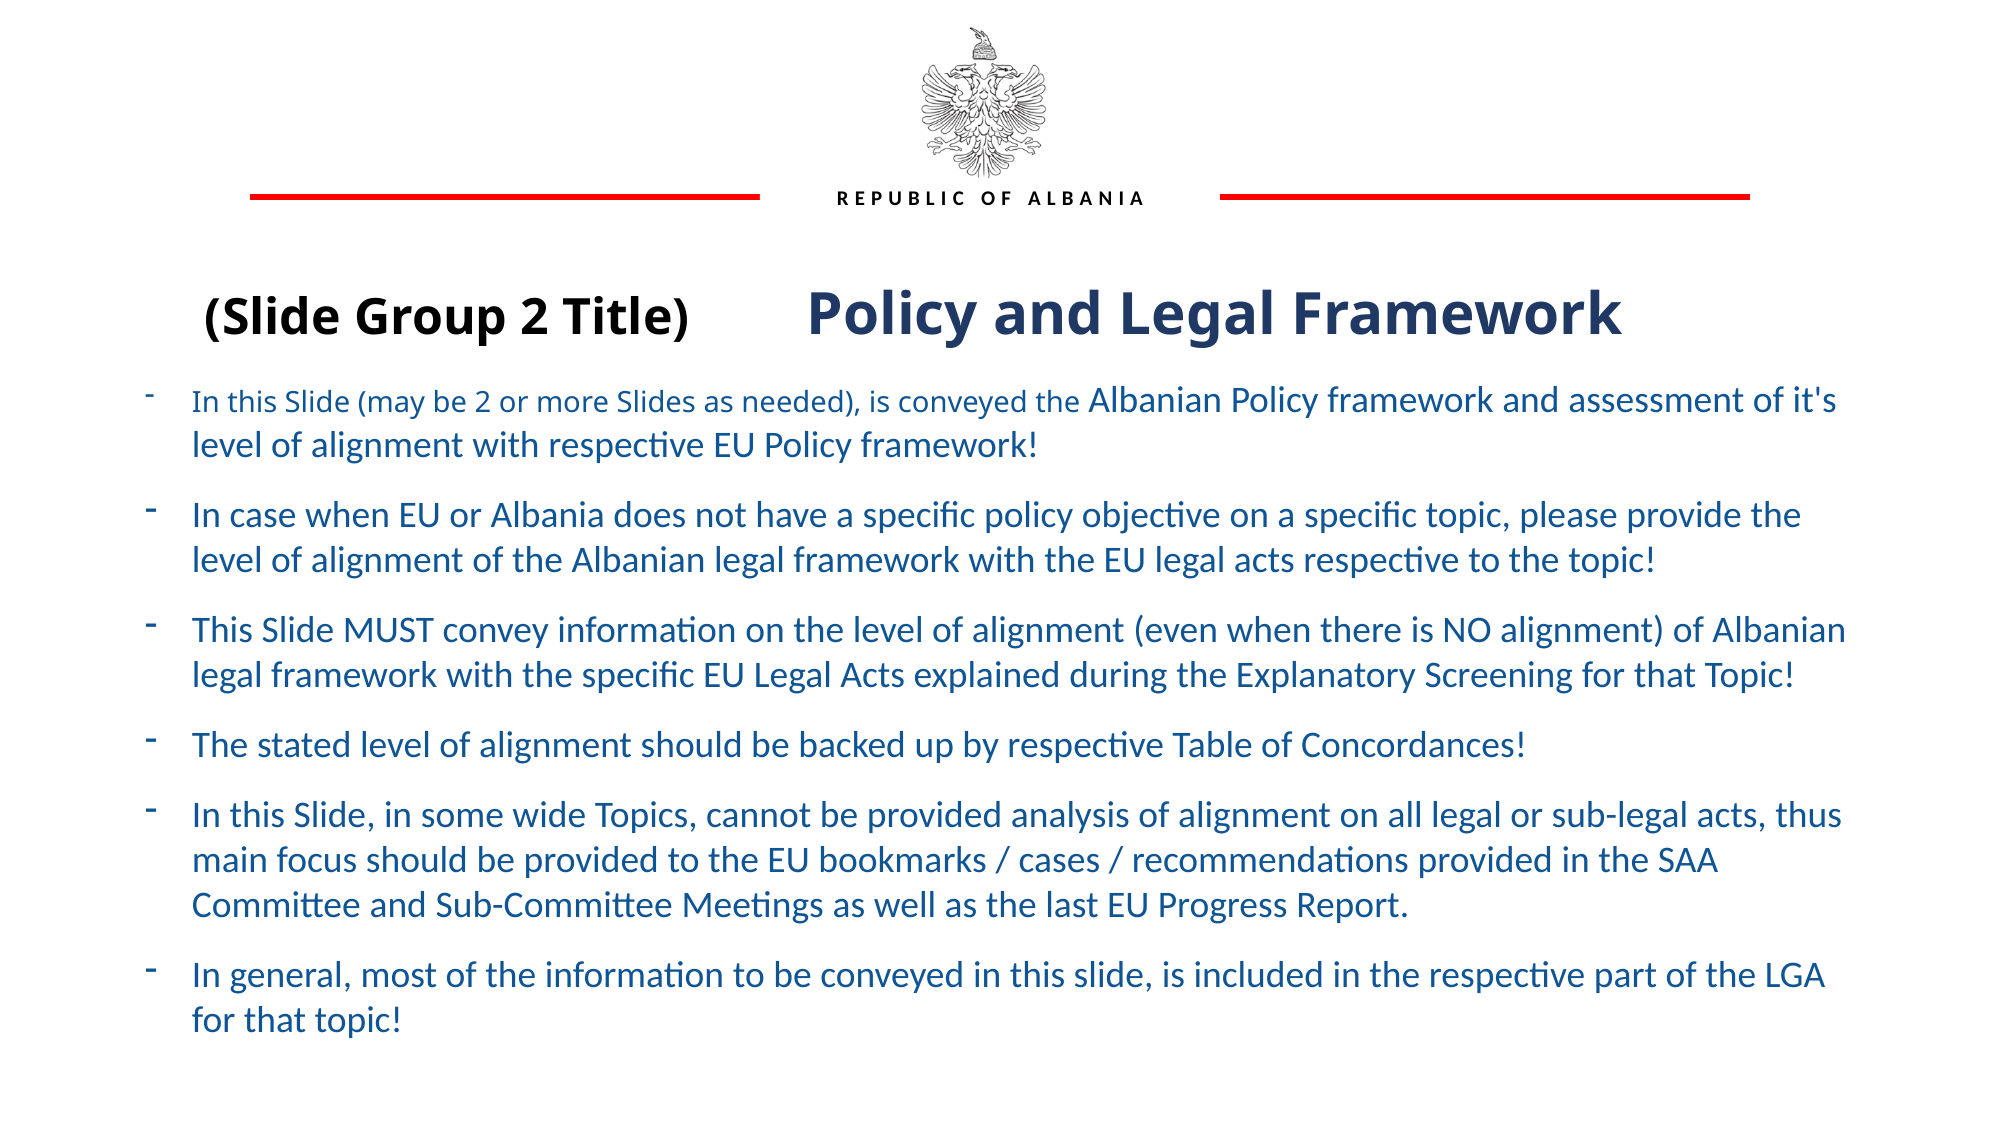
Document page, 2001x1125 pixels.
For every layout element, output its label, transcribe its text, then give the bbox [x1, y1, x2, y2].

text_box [249, 27, 1750, 218]
text_box In this Slide (may be 2 or more Slides as needed), is conveyed the Albanian Policy framework and assessment of it's level of alignment with respective EU Policy framework! In case when EU or Albania does not have a specific policy objective on a specific topic, please provide the level of alignment of the Albanian legal framework with the EU legal acts respective to the topic! This Slide MUST convey information on the level of alignment (even when there is NO alignment) of Albanian legal framework with the specific EU Legal Acts explained during the Explanatory Screening for that Topic! The stated level of alignment should be backed up by respective Table of Concordances! In this Slide, in some wide Topics, cannot be provided analysis of alignment on all legal or sub-legal acts, thus main focus should be provided to the EU bookmarks / cases / recommendations provided in the SAA Committee and Sub-Committee Meetings as well as the last EU Progress Report. In general, most of the information to be conveyed in this slide, is included in the respective part of the LGA for that topic! [129, 367, 1873, 1058]
text_box (Slide Group 2 Title) Policy and Legal Framework [189, 255, 1842, 367]
